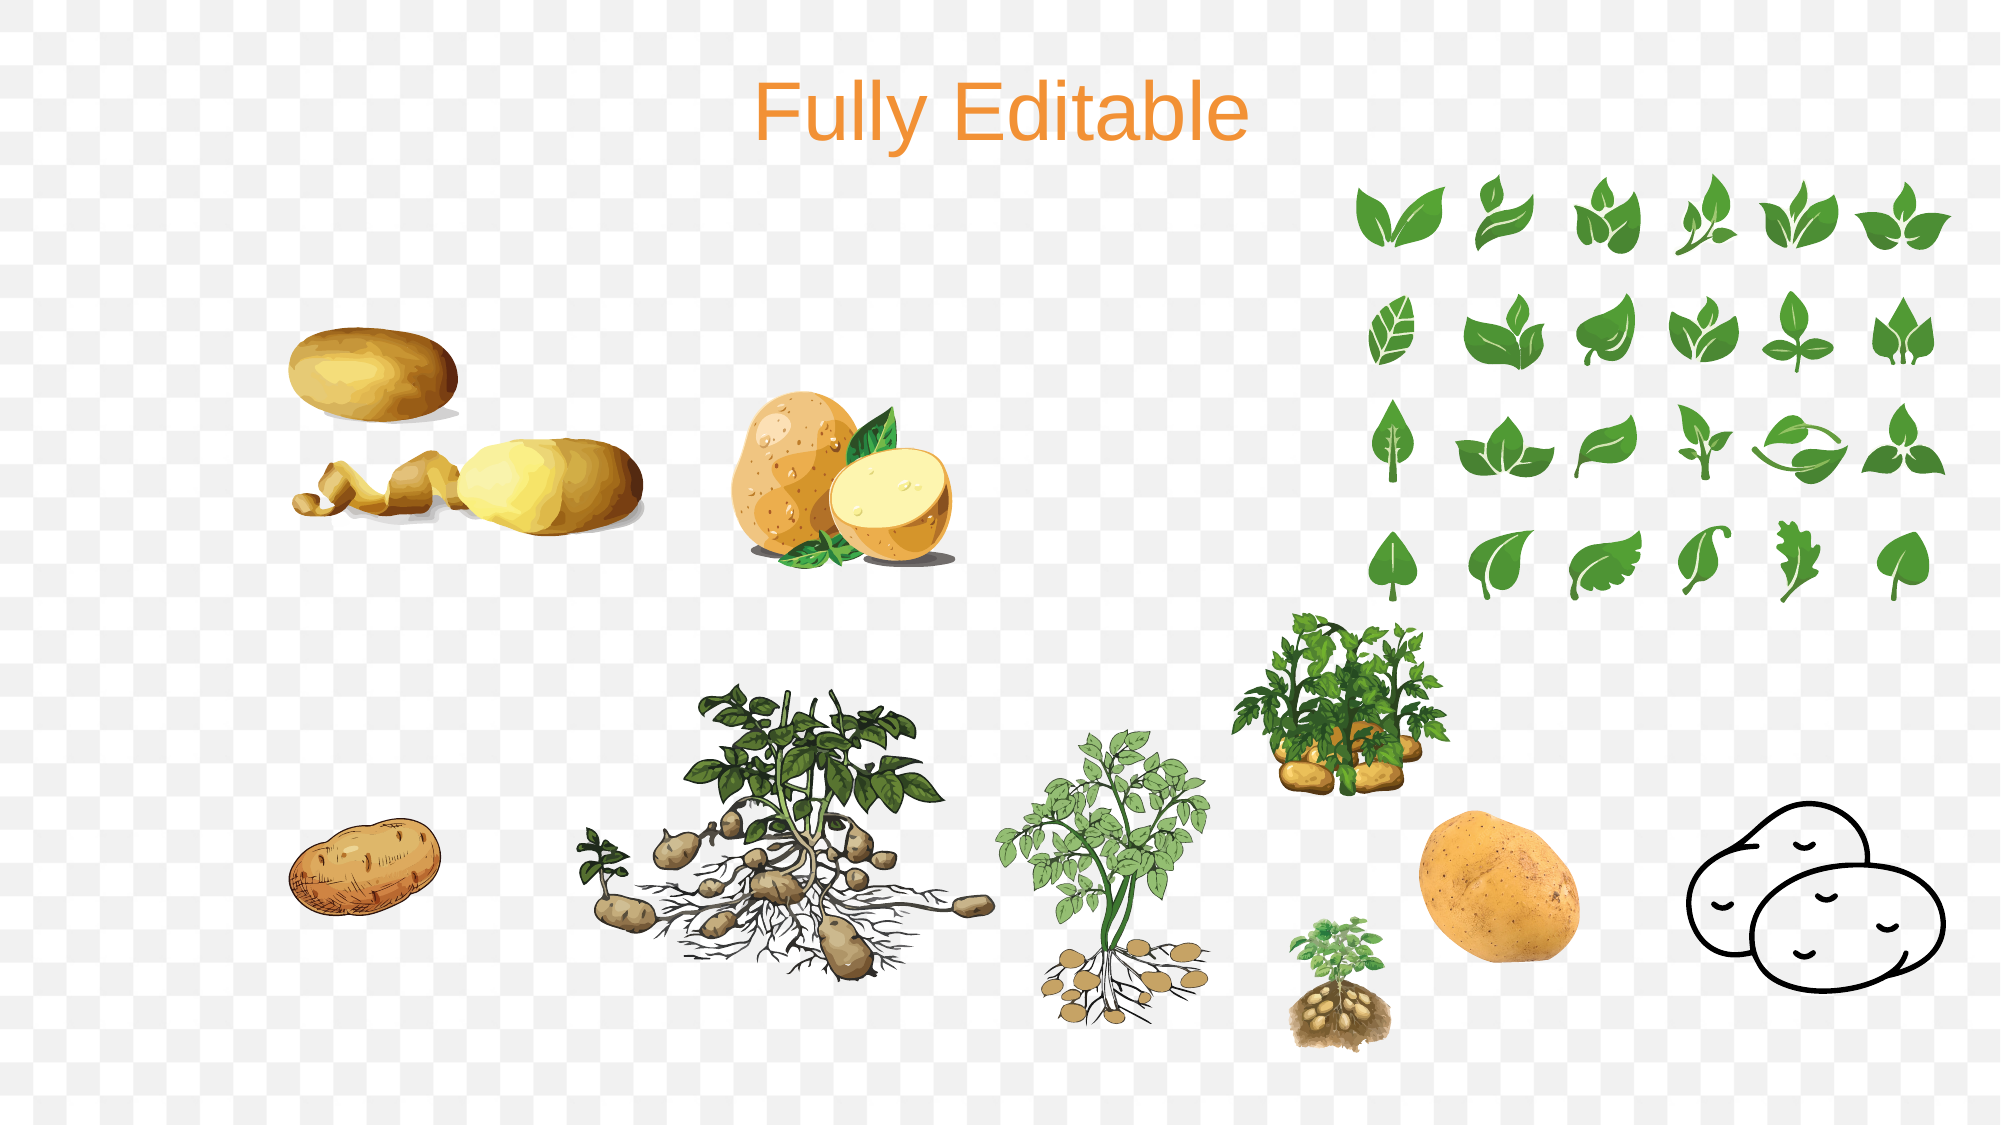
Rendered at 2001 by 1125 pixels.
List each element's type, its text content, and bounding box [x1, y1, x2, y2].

list Fully Editable [53, 54, 1952, 174]
picture [0, 0, 2001, 1125]
